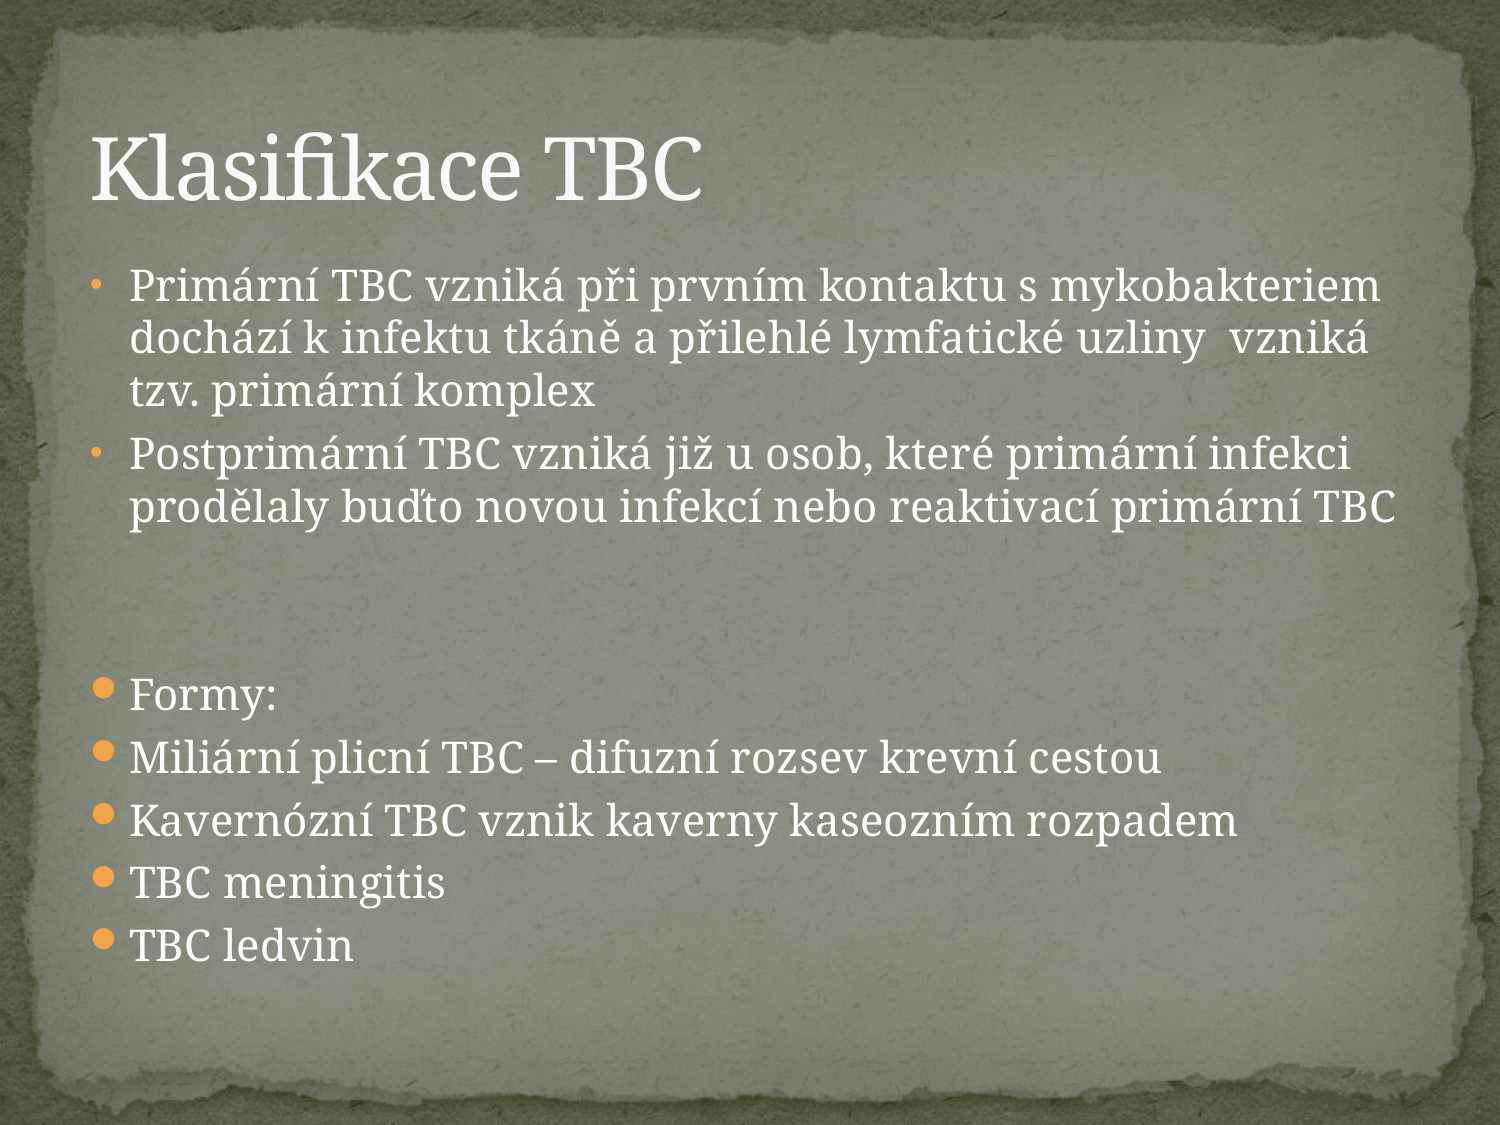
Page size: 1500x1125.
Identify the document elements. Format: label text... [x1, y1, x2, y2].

title Klasifikace TBC [74, 24, 1425, 225]
list Primární TBC vzniká při prvním kontaktu s mykobakteriem dochází k infektu tkáně a přilehlé lymfatické uzliny vzniká tzv. primární komplex Postprimární TBC vzniká již u osob, které primární infekci prodělaly buďto novou infekcí nebo reaktivací primární TBC Formy: Miliární plicní TBC – difuzní rozsev krevní cestou Kavernózní TBC vznik kaverny kaseozním rozpadem TBC meningitis TBC ledvin [75, 249, 1425, 1000]
